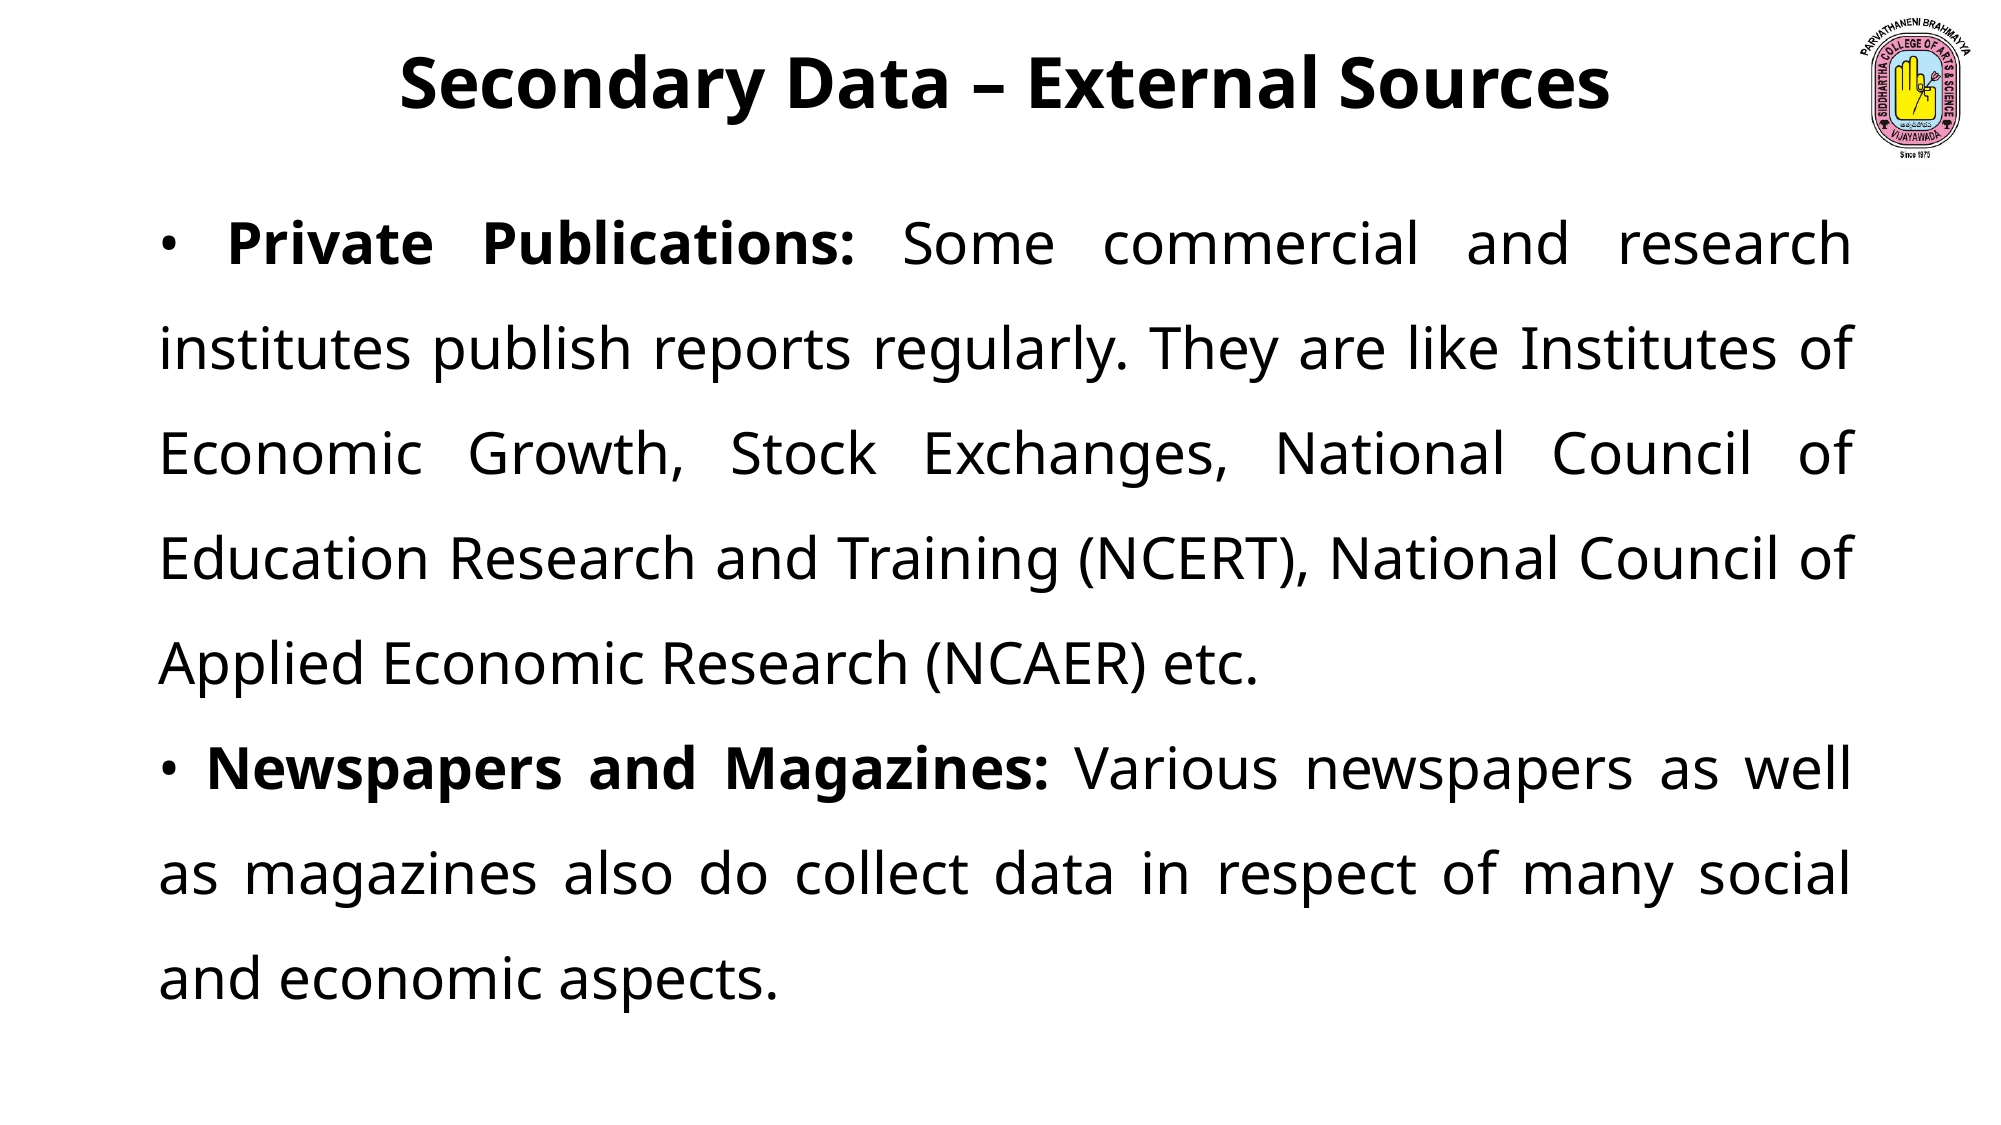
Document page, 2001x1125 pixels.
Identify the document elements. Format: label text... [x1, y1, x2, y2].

text_box Secondary Data – External Sources [143, 30, 1869, 130]
text_box • Private Publications: Some commercial and research institutes publish reports regularly. They are like Institutes of Economic Growth, Stock Exchanges, National Council of Education Research and Training (NCERT), National Council of Applied Economic Research (NCAER) etc. • Newspapers and Magazines: Various newspapers as well as magazines also do collect data in respect of many social and economic aspects. [143, 163, 1869, 1019]
picture [1830, 0, 2000, 169]
